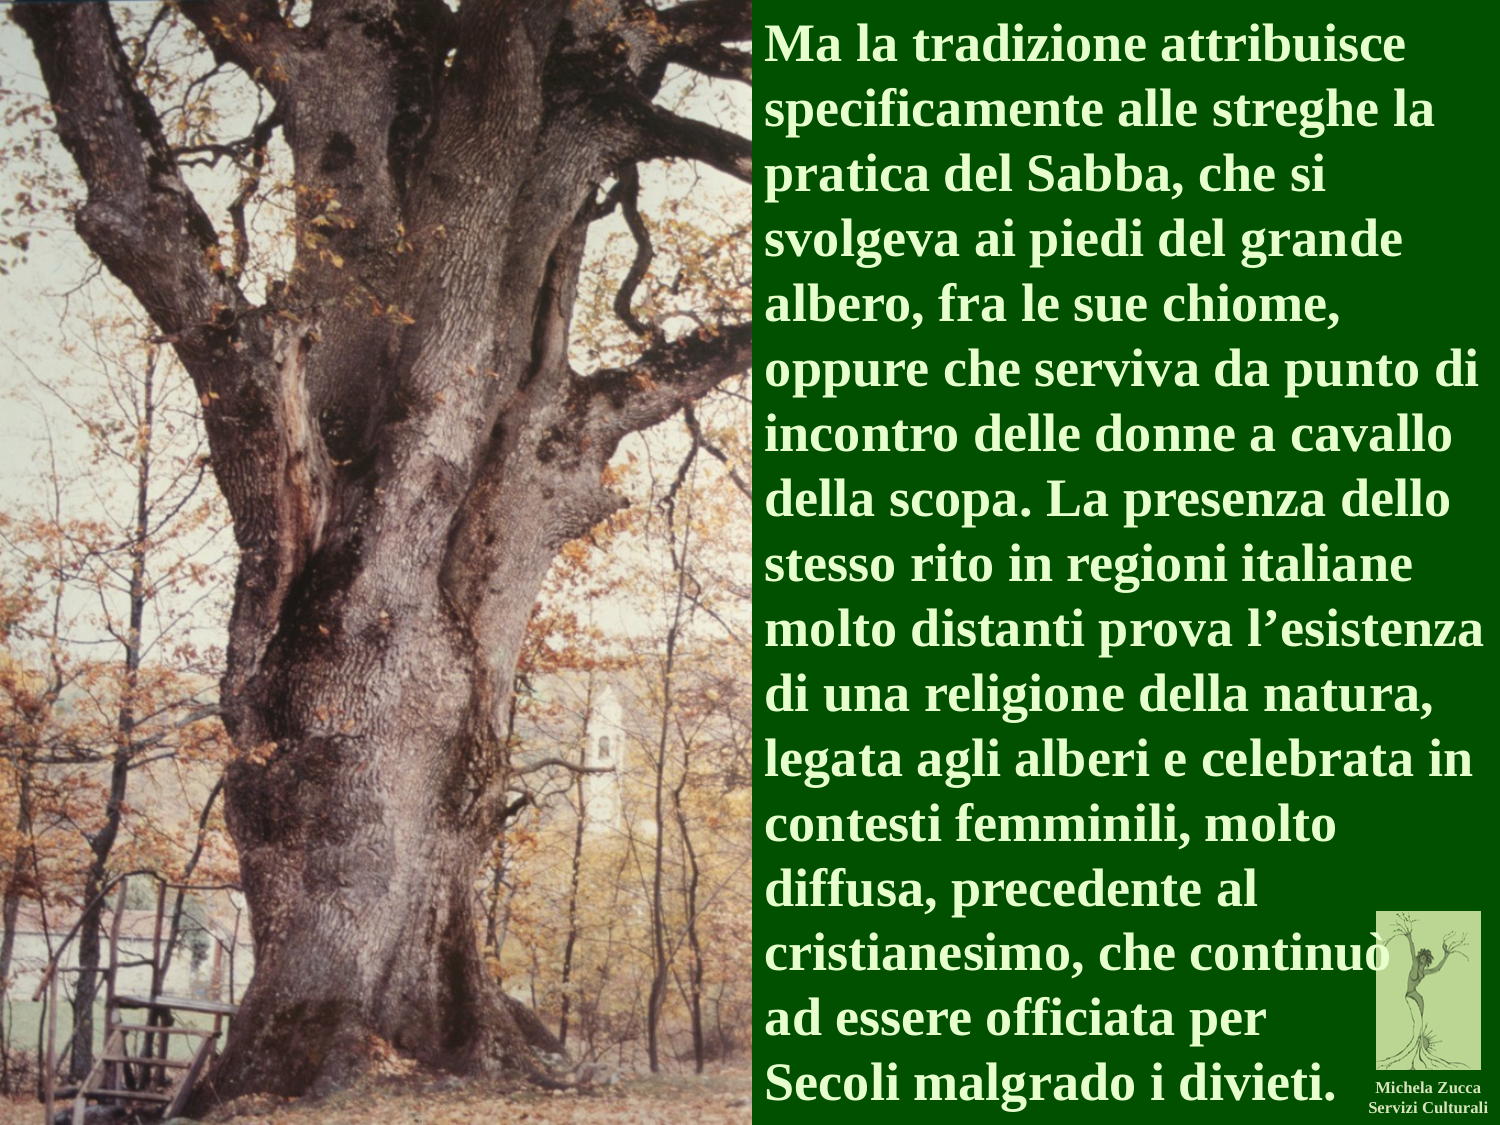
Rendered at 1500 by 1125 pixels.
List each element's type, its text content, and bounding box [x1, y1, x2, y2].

text_box Ma la tradizione attribuisce specificamente alle streghe la pratica del Sabba, che si svolgeva ai piedi del grande albero, fra le sue chiome, oppure che serviva da punto di incontro delle donne a cavallo della scopa. La presenza dello stesso rito in regioni italiane molto distanti prova l’esistenza di una religione della natura, legata agli alberi e celebrata in contesti femminili, molto diffusa, precedente al cristianesimo, che continuò ad essere officiata per Secoli malgrado i divieti. [752, 0, 1500, 1125]
picture [1375, 911, 1482, 1070]
picture [0, 0, 752, 1125]
